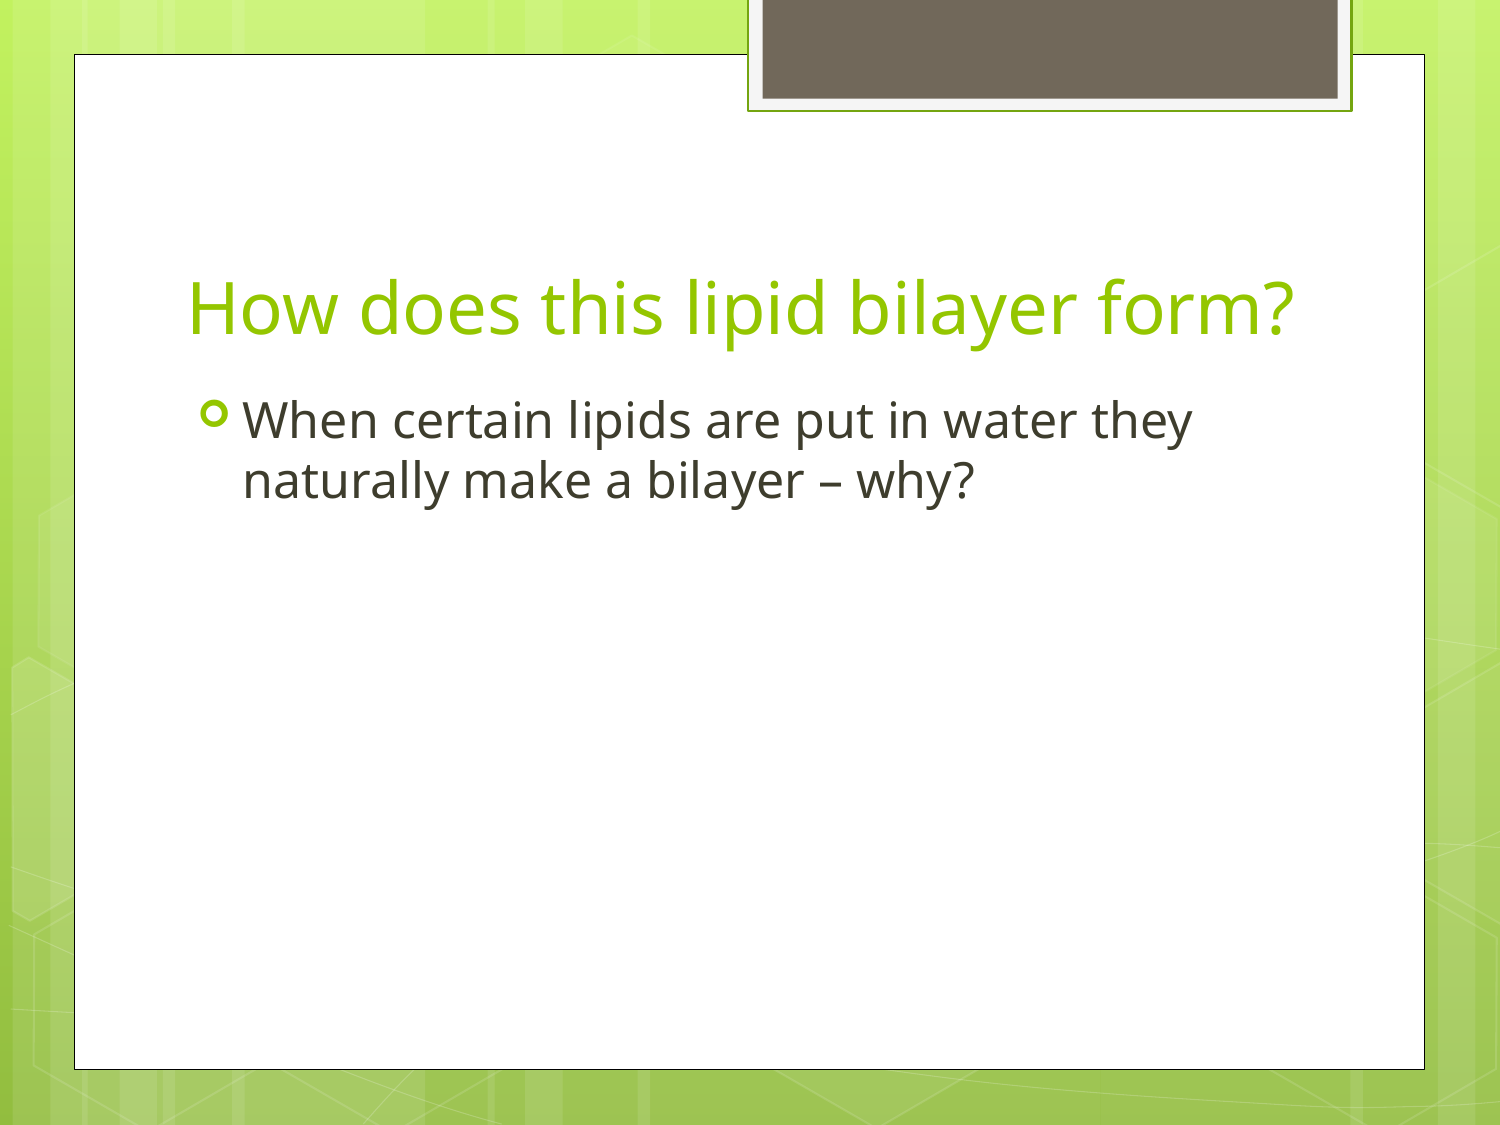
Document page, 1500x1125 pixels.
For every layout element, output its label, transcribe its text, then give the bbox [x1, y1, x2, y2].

list When certain lipids are put in water they naturally make a bilayer – why? [171, 381, 1283, 957]
title How does this lipid bilayer form? [171, 168, 1324, 357]
